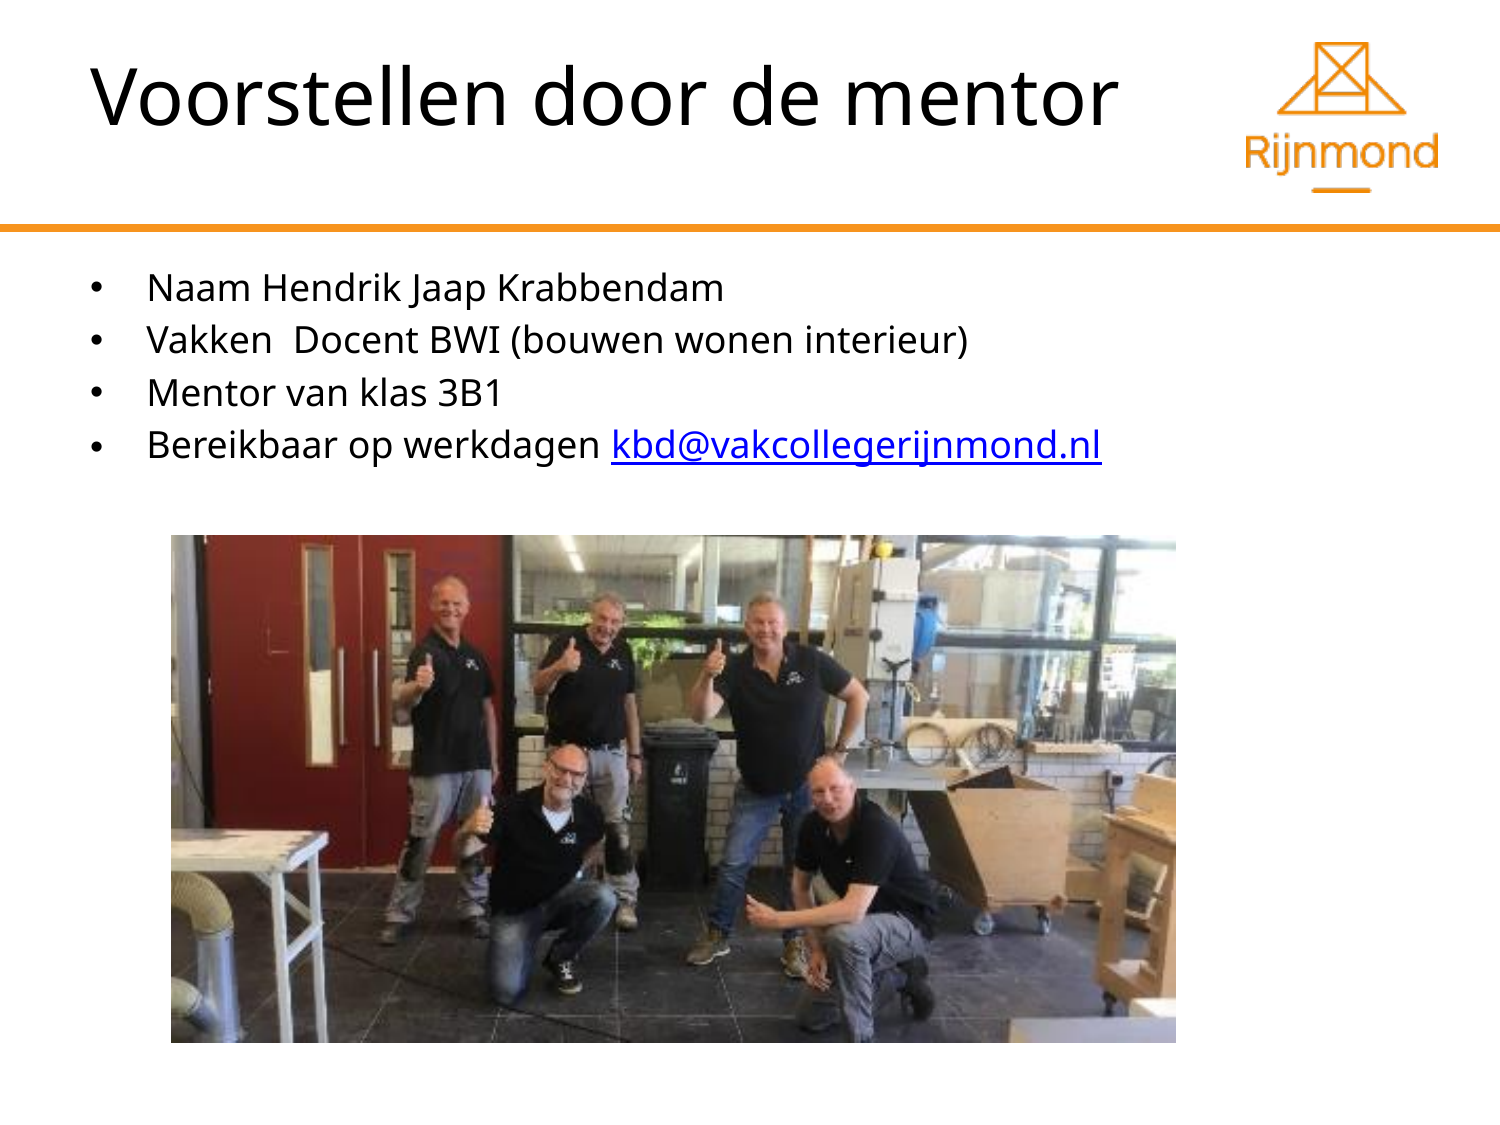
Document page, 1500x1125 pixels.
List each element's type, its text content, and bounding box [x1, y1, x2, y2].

picture [170, 534, 1176, 1044]
title Voorstellen door de mentor [75, 26, 1425, 161]
list Naam Hendrik Jaap Krabbendam Vakken Docent BWI (bouwen wonen interieur) Mentor van klas 3B1 Bereikbaar op werkdagen kbd@vakcollegerijnmond.nl [75, 256, 1471, 1125]
picture [0, 223, 1500, 232]
picture [1245, 42, 1438, 194]
